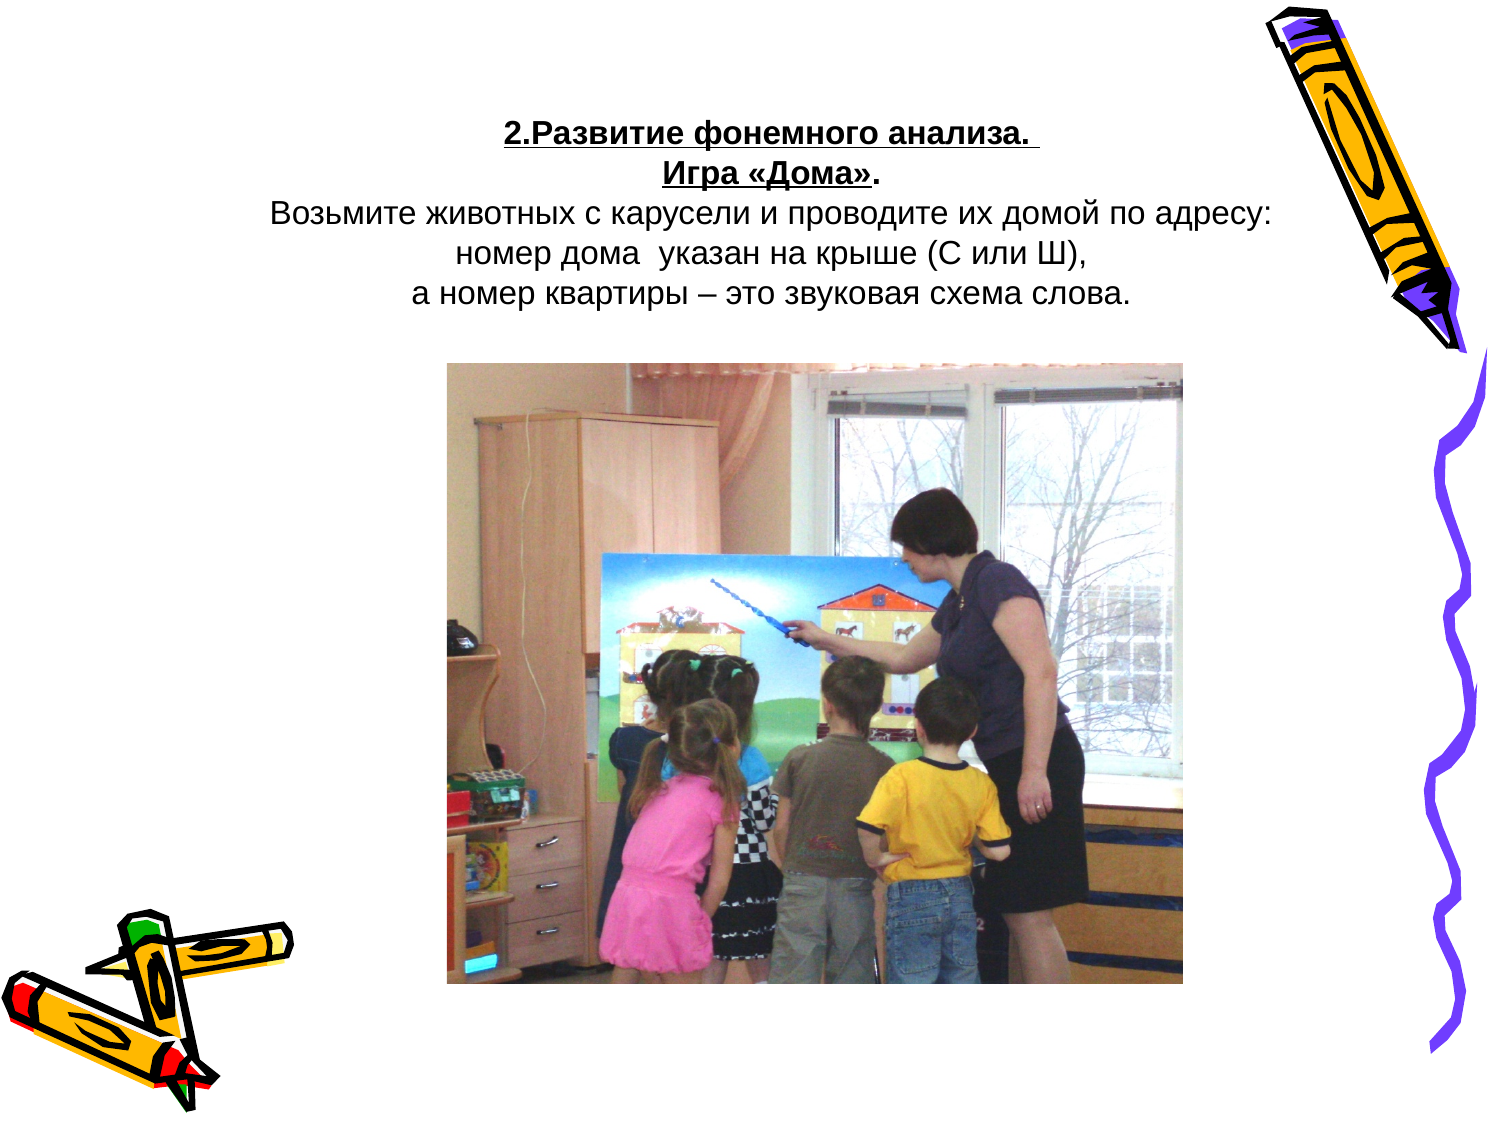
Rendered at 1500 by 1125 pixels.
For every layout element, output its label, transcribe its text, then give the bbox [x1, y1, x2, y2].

picture [446, 362, 1183, 984]
text_box 2.Развитие фонемного анализа. Игра «Дома». Возьмите животных с карусели и проводите их домой по адресу: номер дома указан на крыше (С или Ш), а номер квартиры – это звуковая схема слова. [180, 103, 1320, 358]
